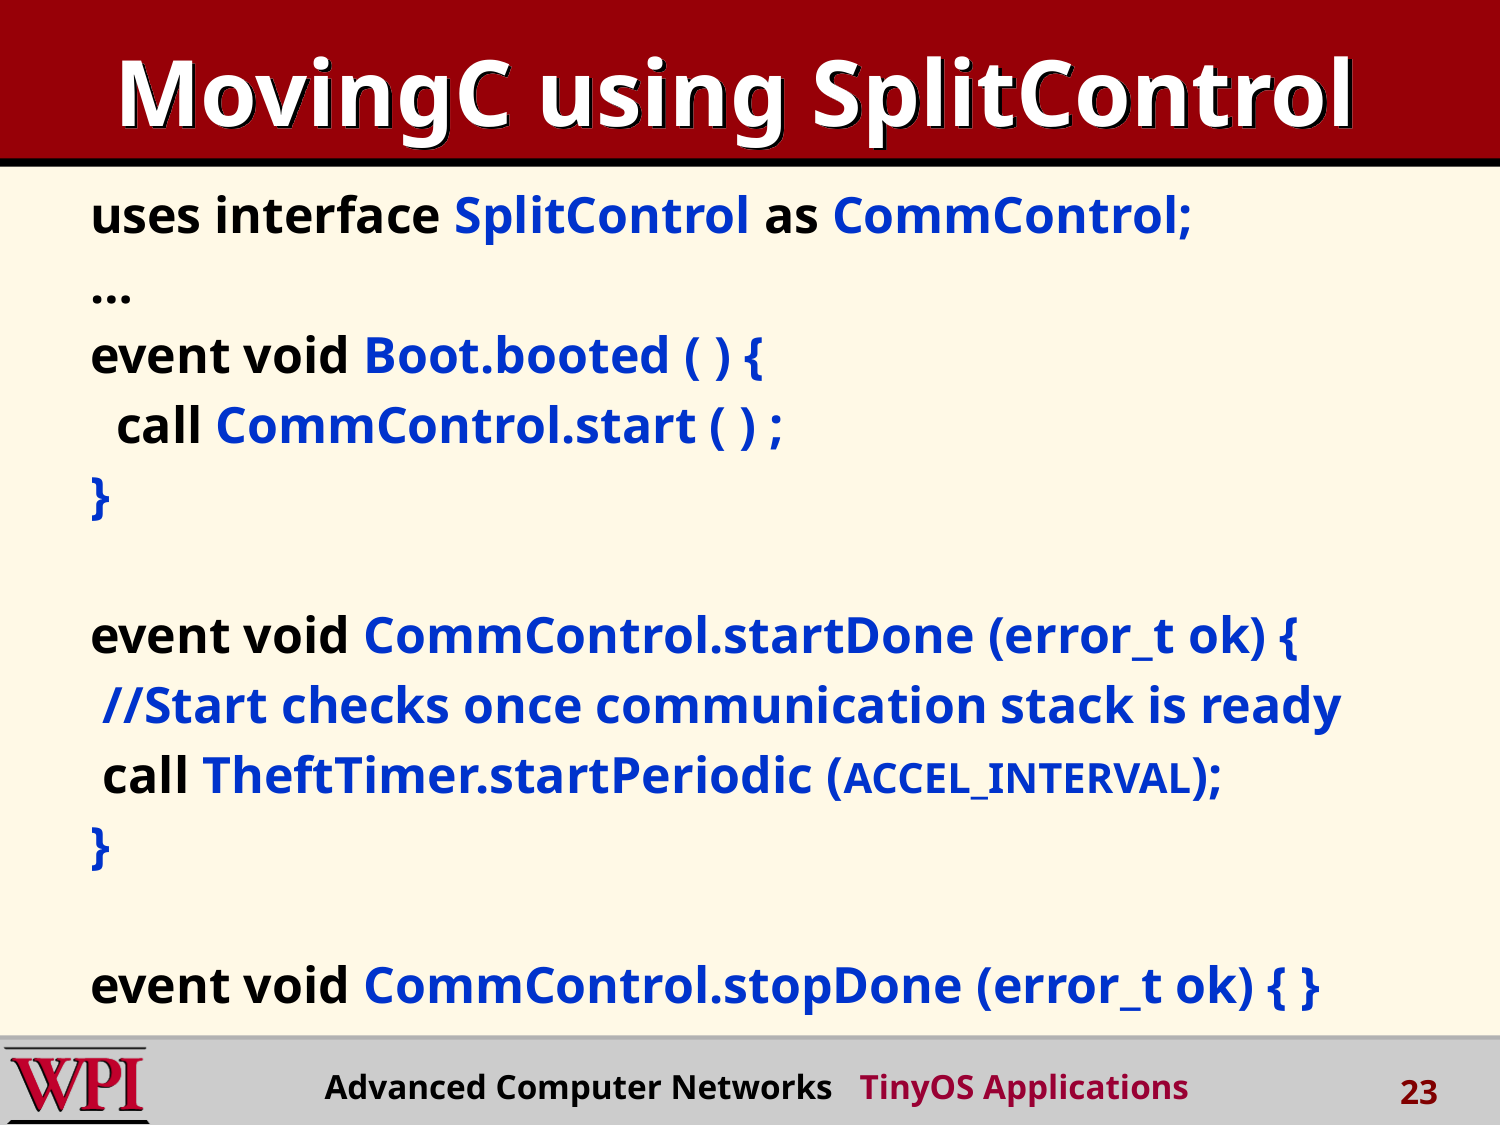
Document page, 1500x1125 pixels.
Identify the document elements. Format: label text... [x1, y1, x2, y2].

footer Advanced Computer Networks TinyOS Applications [210, 1058, 1304, 1107]
picture [0, 167, 1500, 1035]
list uses interface SplitControl as CommControl; … event void Boot.booted ( ) { call CommControl.start ( ) ; } event void CommControl.startDone (error_t ok) { //Start checks once communication stack is ready call TheftTimer.startPeriodic (ACCEL_INTERVAL); } event void CommControl.stopDone (error_t ok) { } [74, 175, 1426, 1032]
slide_number 23 [1344, 1063, 1495, 1102]
title MovingC using SplitControl [0, 18, 1471, 150]
picture [0, 0, 1500, 158]
picture [0, 1040, 1500, 1125]
